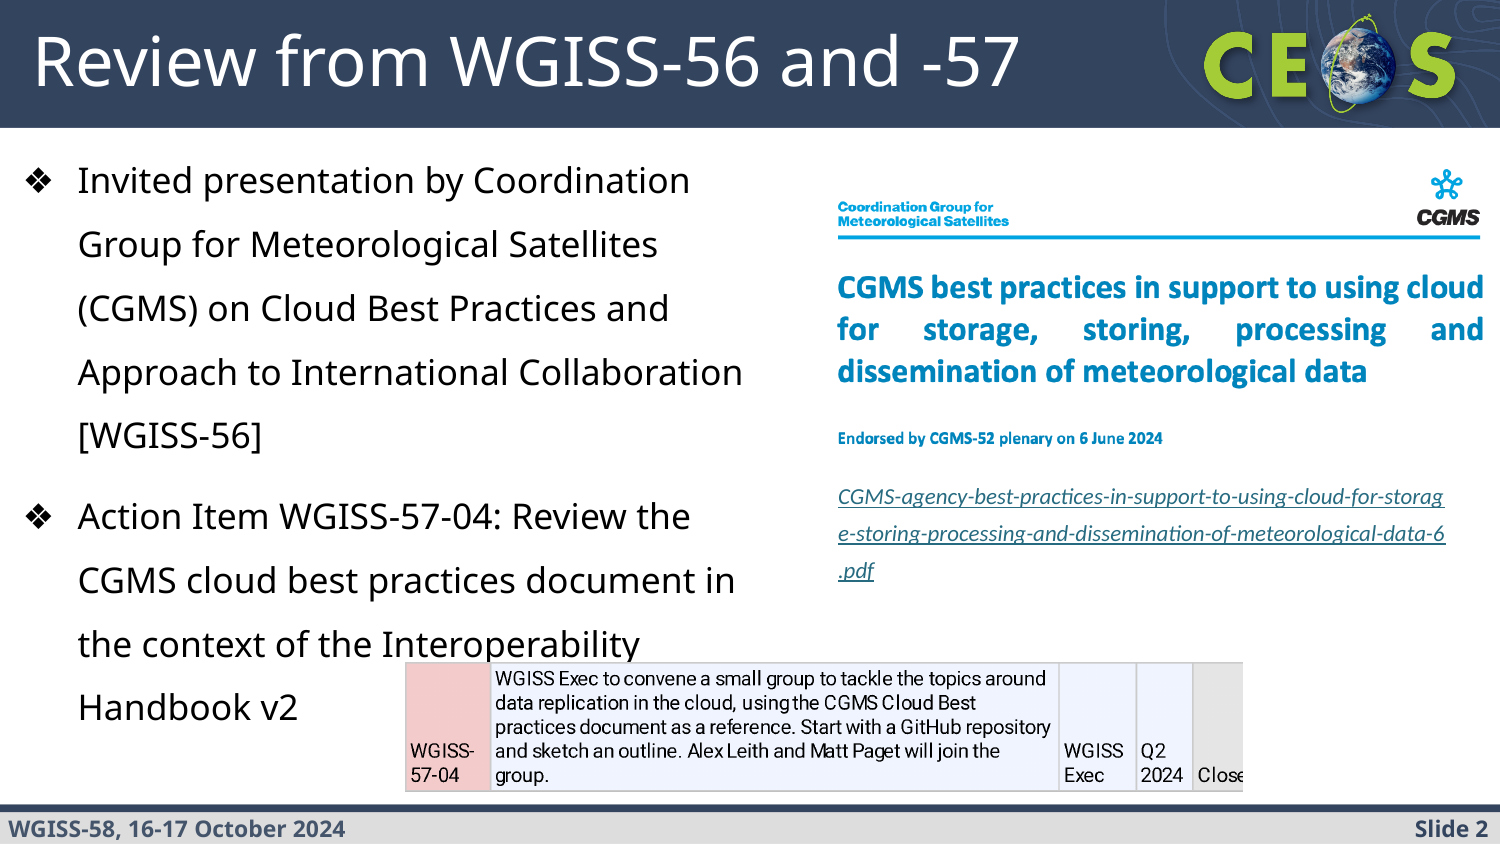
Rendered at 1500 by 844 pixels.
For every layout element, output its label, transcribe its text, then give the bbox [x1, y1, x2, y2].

text_box CGMS-agency-best-practices-in-support-to-using-cloud-for-storage-storing-processing-and-dissemination-of-meteorological-data-6.pdf [824, 462, 1461, 623]
picture [1204, 13, 1455, 113]
list Invited presentation by Coordination Group for Meteorological Satellites (CGMS) on Cloud Best Practices and Approach to International Collaboration [WGISS-56] Action Item WGISS-57-04: Review the CGMS cloud best practices document in the context of the Interoperability Handbook v2 [0, 131, 780, 752]
picture [823, 163, 1489, 453]
picture [405, 662, 1244, 819]
title Review from WGISS-56 and -57 [21, 21, 1177, 118]
